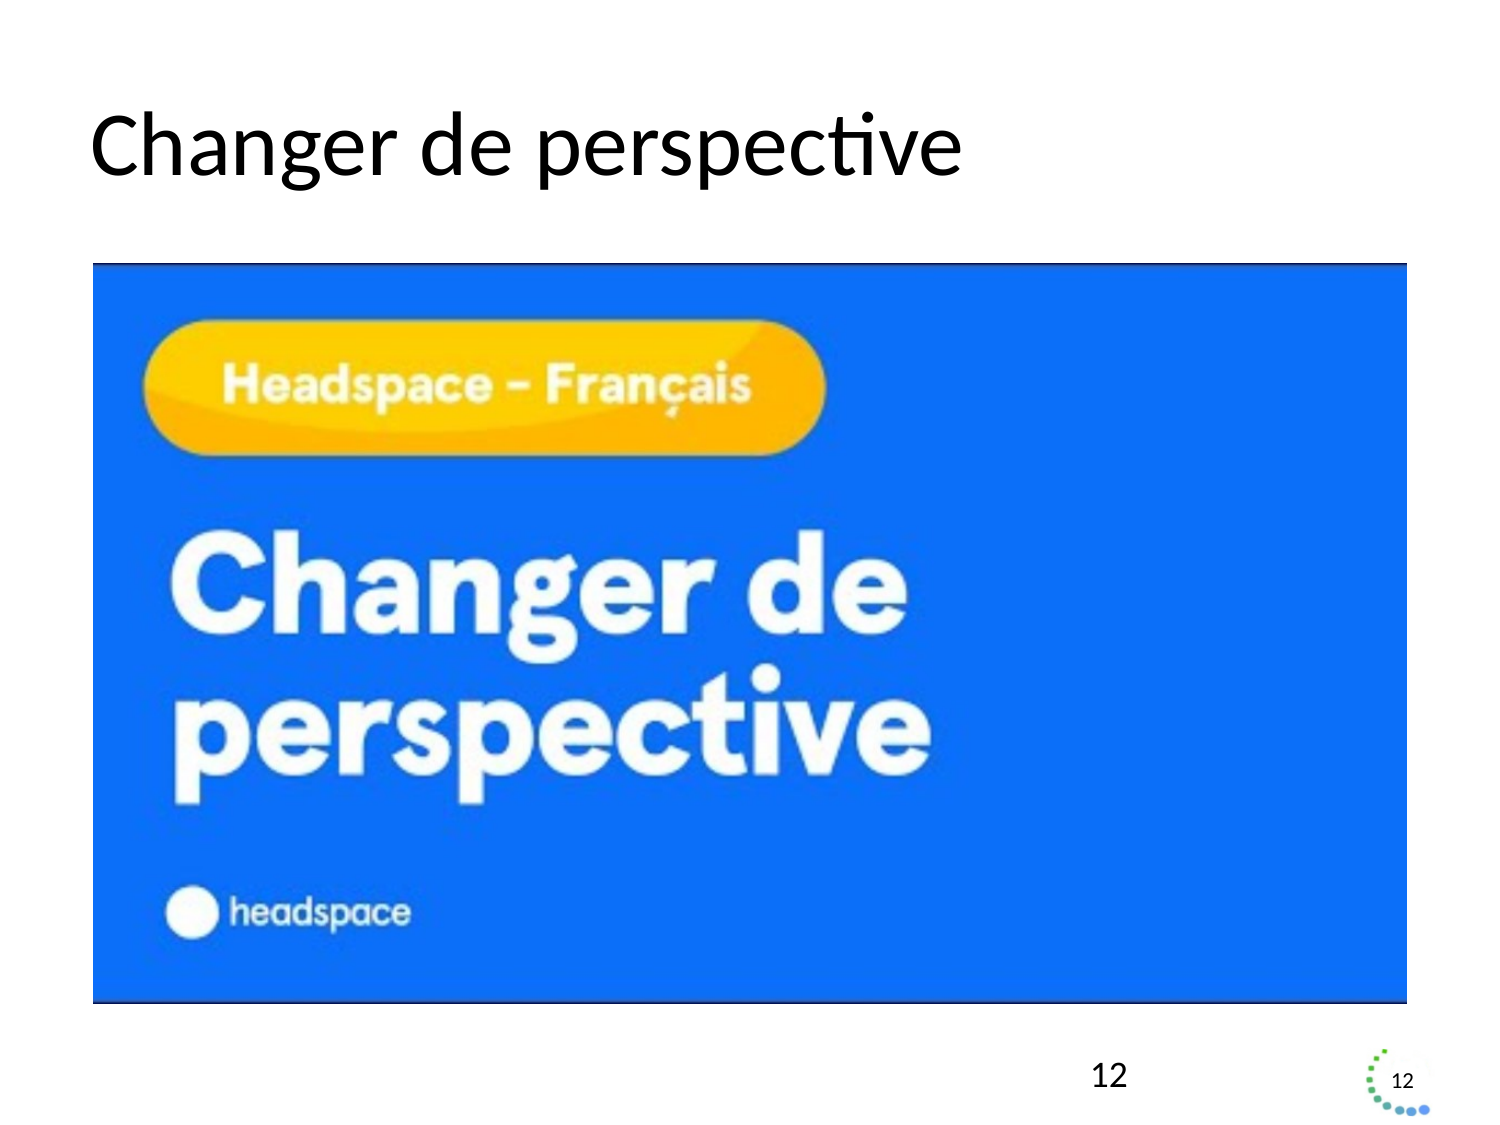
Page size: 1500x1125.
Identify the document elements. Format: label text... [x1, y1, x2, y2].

title Changer de perspective [75, 45, 1425, 233]
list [92, 262, 1408, 1006]
picture [1363, 1051, 1435, 1117]
slide_number 12 [1074, 1042, 1425, 1103]
